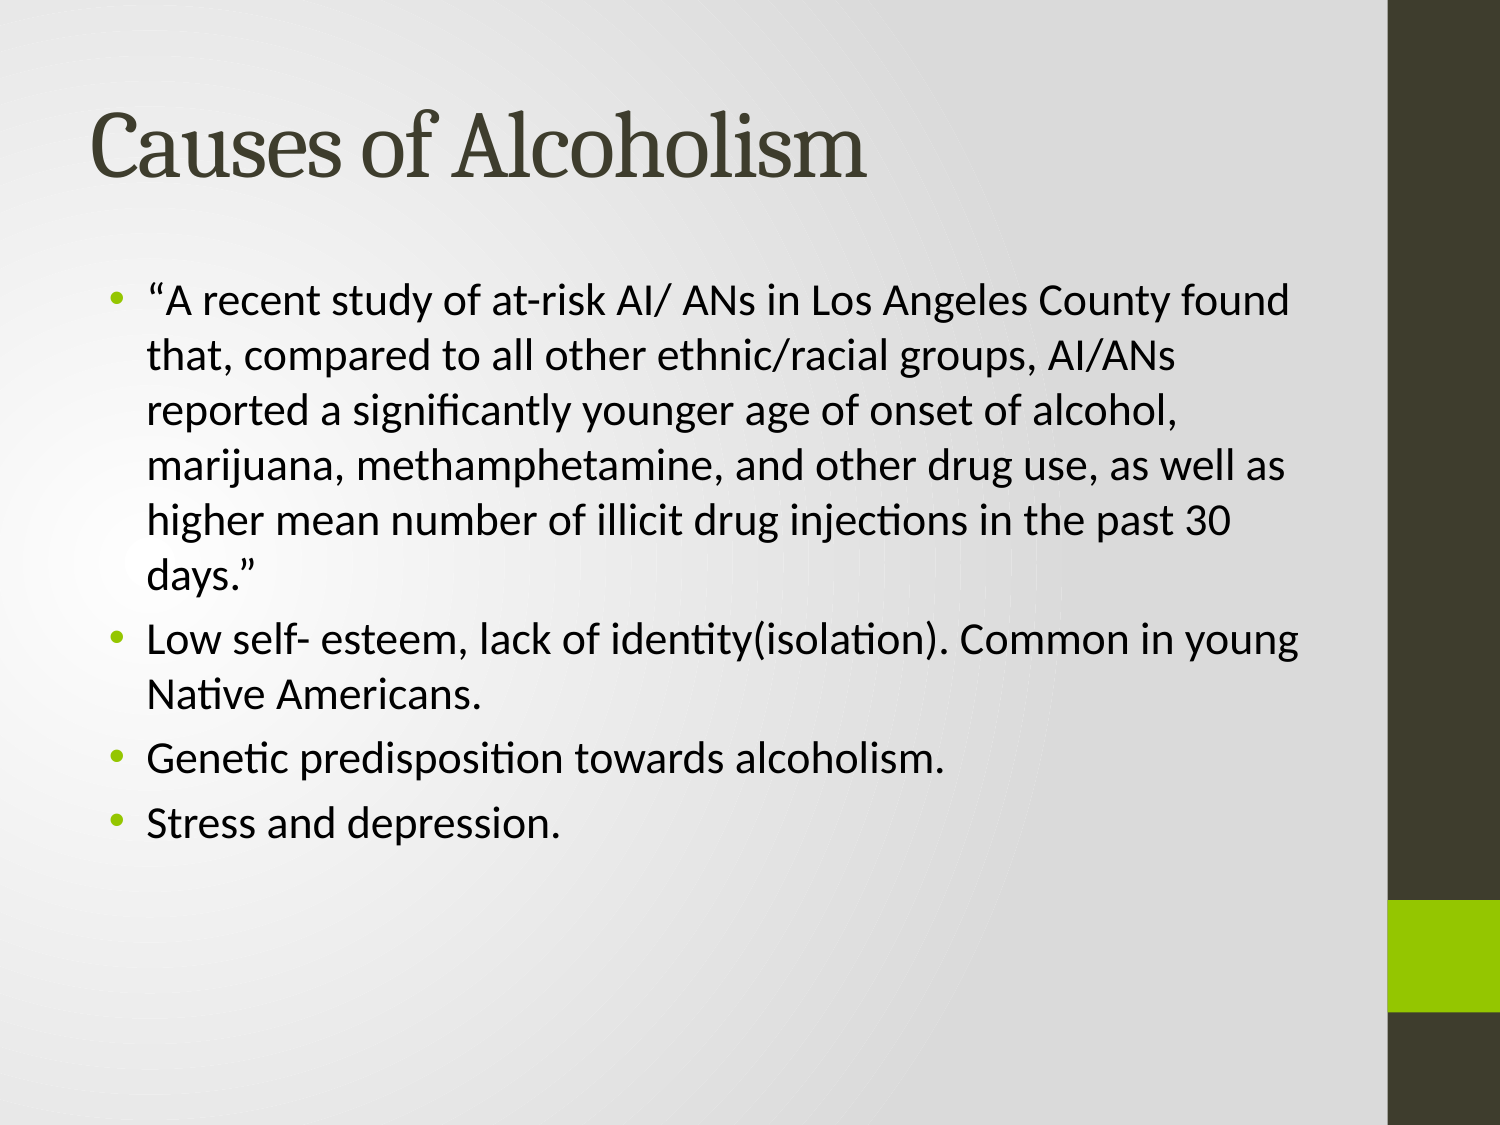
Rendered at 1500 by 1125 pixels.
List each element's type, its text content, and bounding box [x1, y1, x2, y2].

title Causes of Alcoholism [75, 45, 1325, 233]
list “A recent study of at-risk AI/ ANs in Los Angeles County found that, compared to all other ethnic/racial groups, AI/ANs reported a significantly younger age of onset of alcohol, marijuana, methamphetamine, and other drug use, as well as higher mean number of illicit drug injections in the past 30 days.” Low self- esteem, lack of identity(isolation). Common in young Native Americans. Genetic predisposition towards alcoholism. Stress and depression. [75, 262, 1325, 1050]
